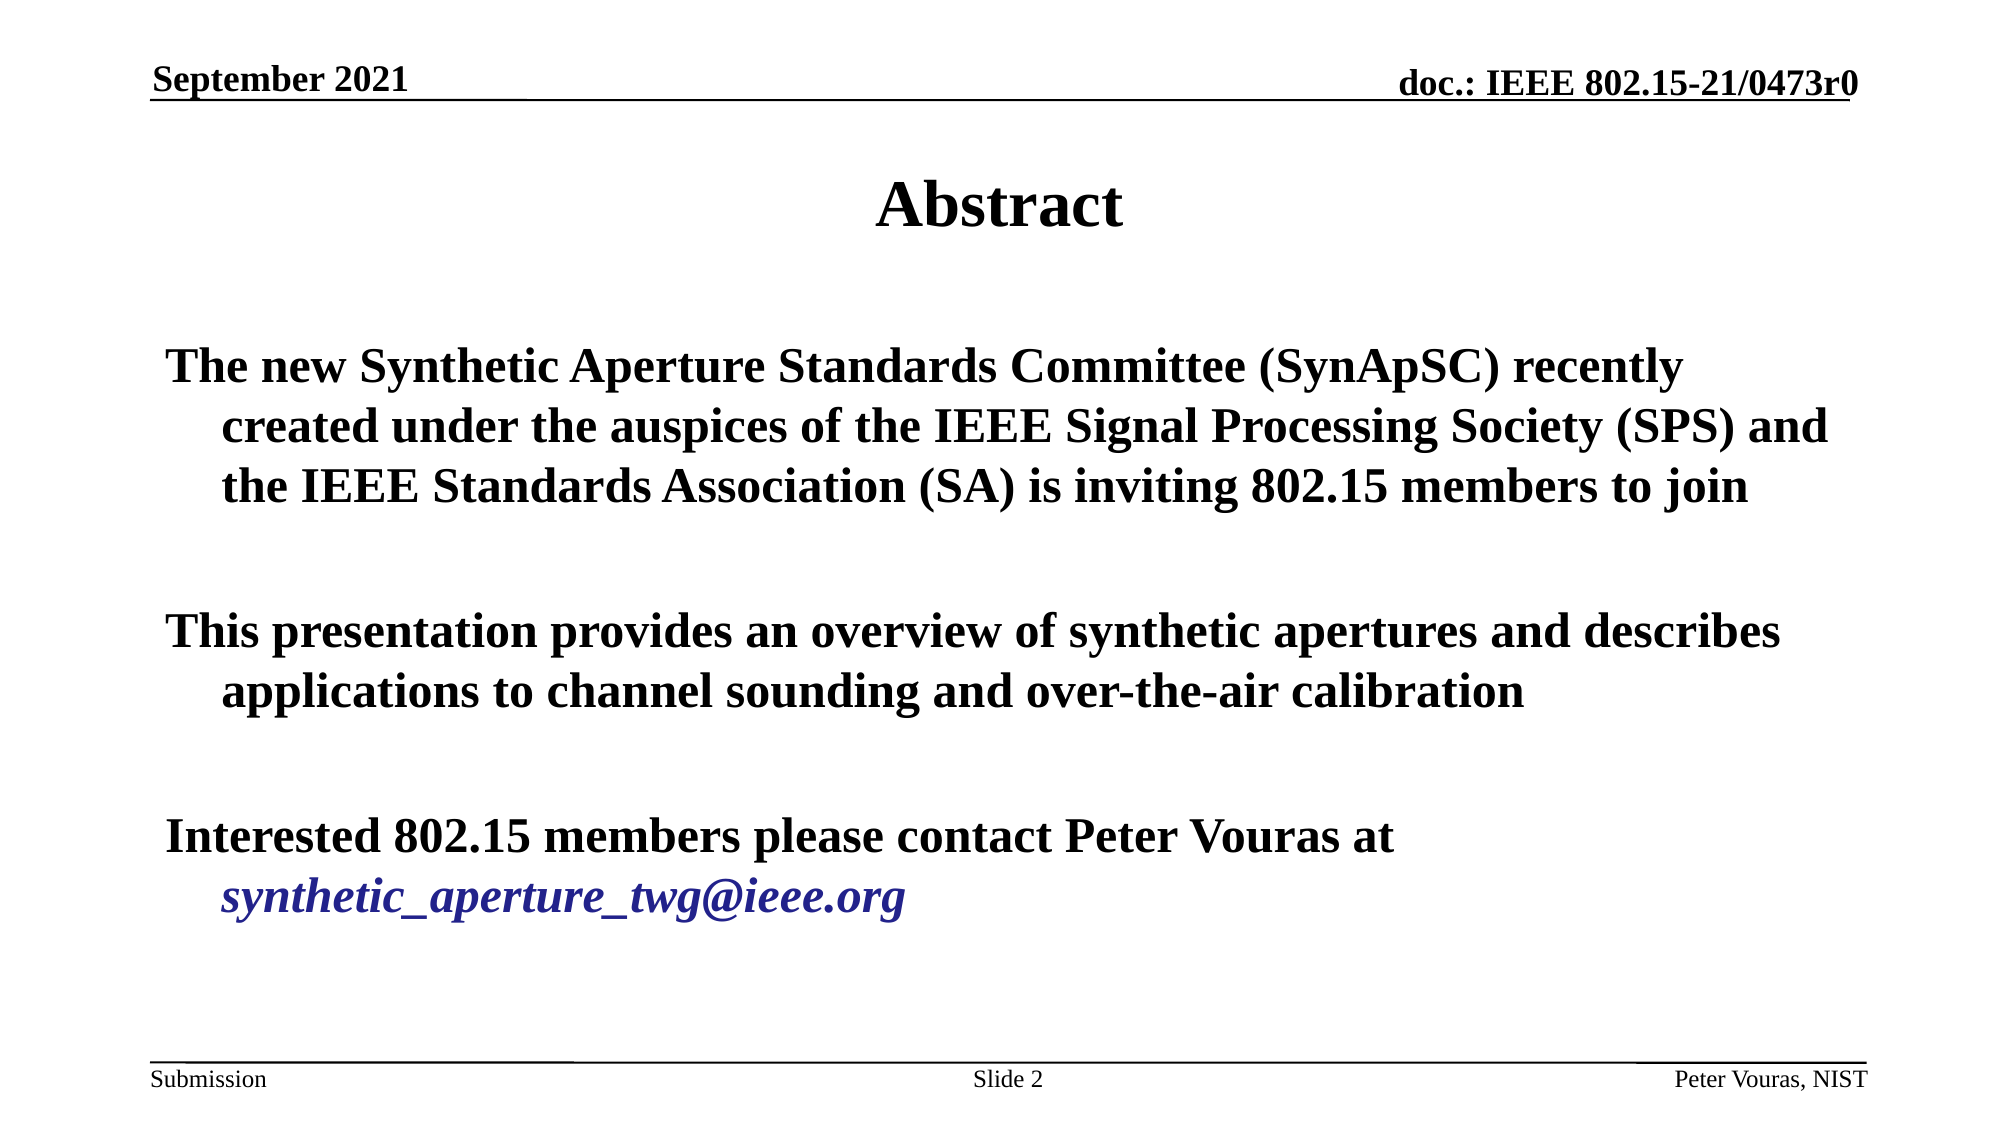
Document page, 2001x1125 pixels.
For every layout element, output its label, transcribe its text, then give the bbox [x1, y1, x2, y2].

title Abstract [149, 112, 1850, 288]
slide_number Slide 2 [950, 1061, 1067, 1123]
footer Peter Vouras, NIST [1171, 1061, 1869, 1093]
list The new Synthetic Aperture Standards Committee (SynApSC) recently created under the auspices of the IEEE Signal Processing Society (SPS) and the IEEE Standards Association (SA) is inviting 802.15 members to join This presentation provides an overview of synthetic apertures and describes applications to channel sounding and over-the-air calibration Interested 802.15 members please contact Peter Vouras at synthetic_aperture_twg@ieee.org [149, 324, 1850, 1000]
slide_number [152, 54, 563, 100]
